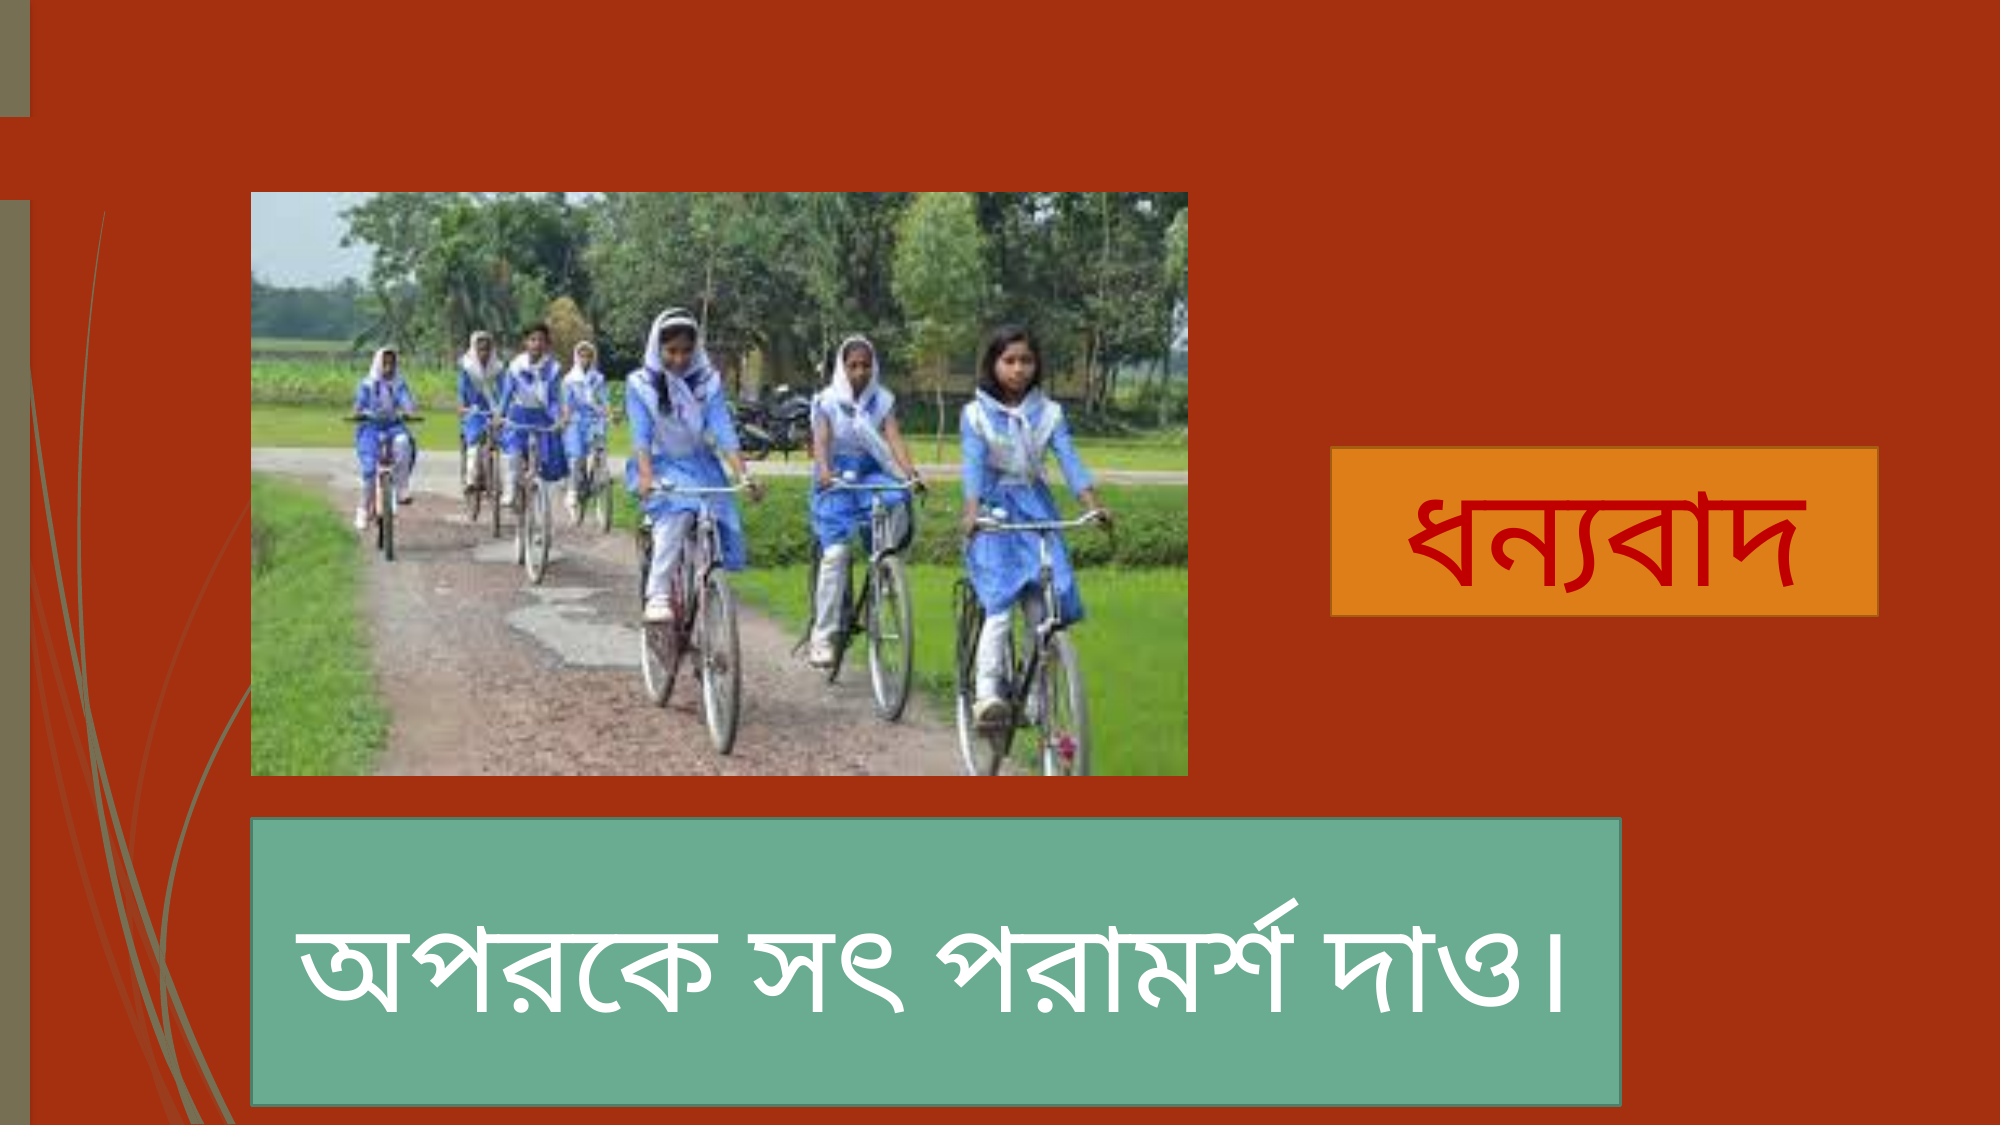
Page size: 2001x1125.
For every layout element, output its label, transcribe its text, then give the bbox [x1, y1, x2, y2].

text_box ধন্যবাদ [1330, 446, 1879, 617]
text_box অপরকে সৎ পরামর্শ দাও। [250, 817, 1622, 1107]
picture [251, 191, 1188, 776]
